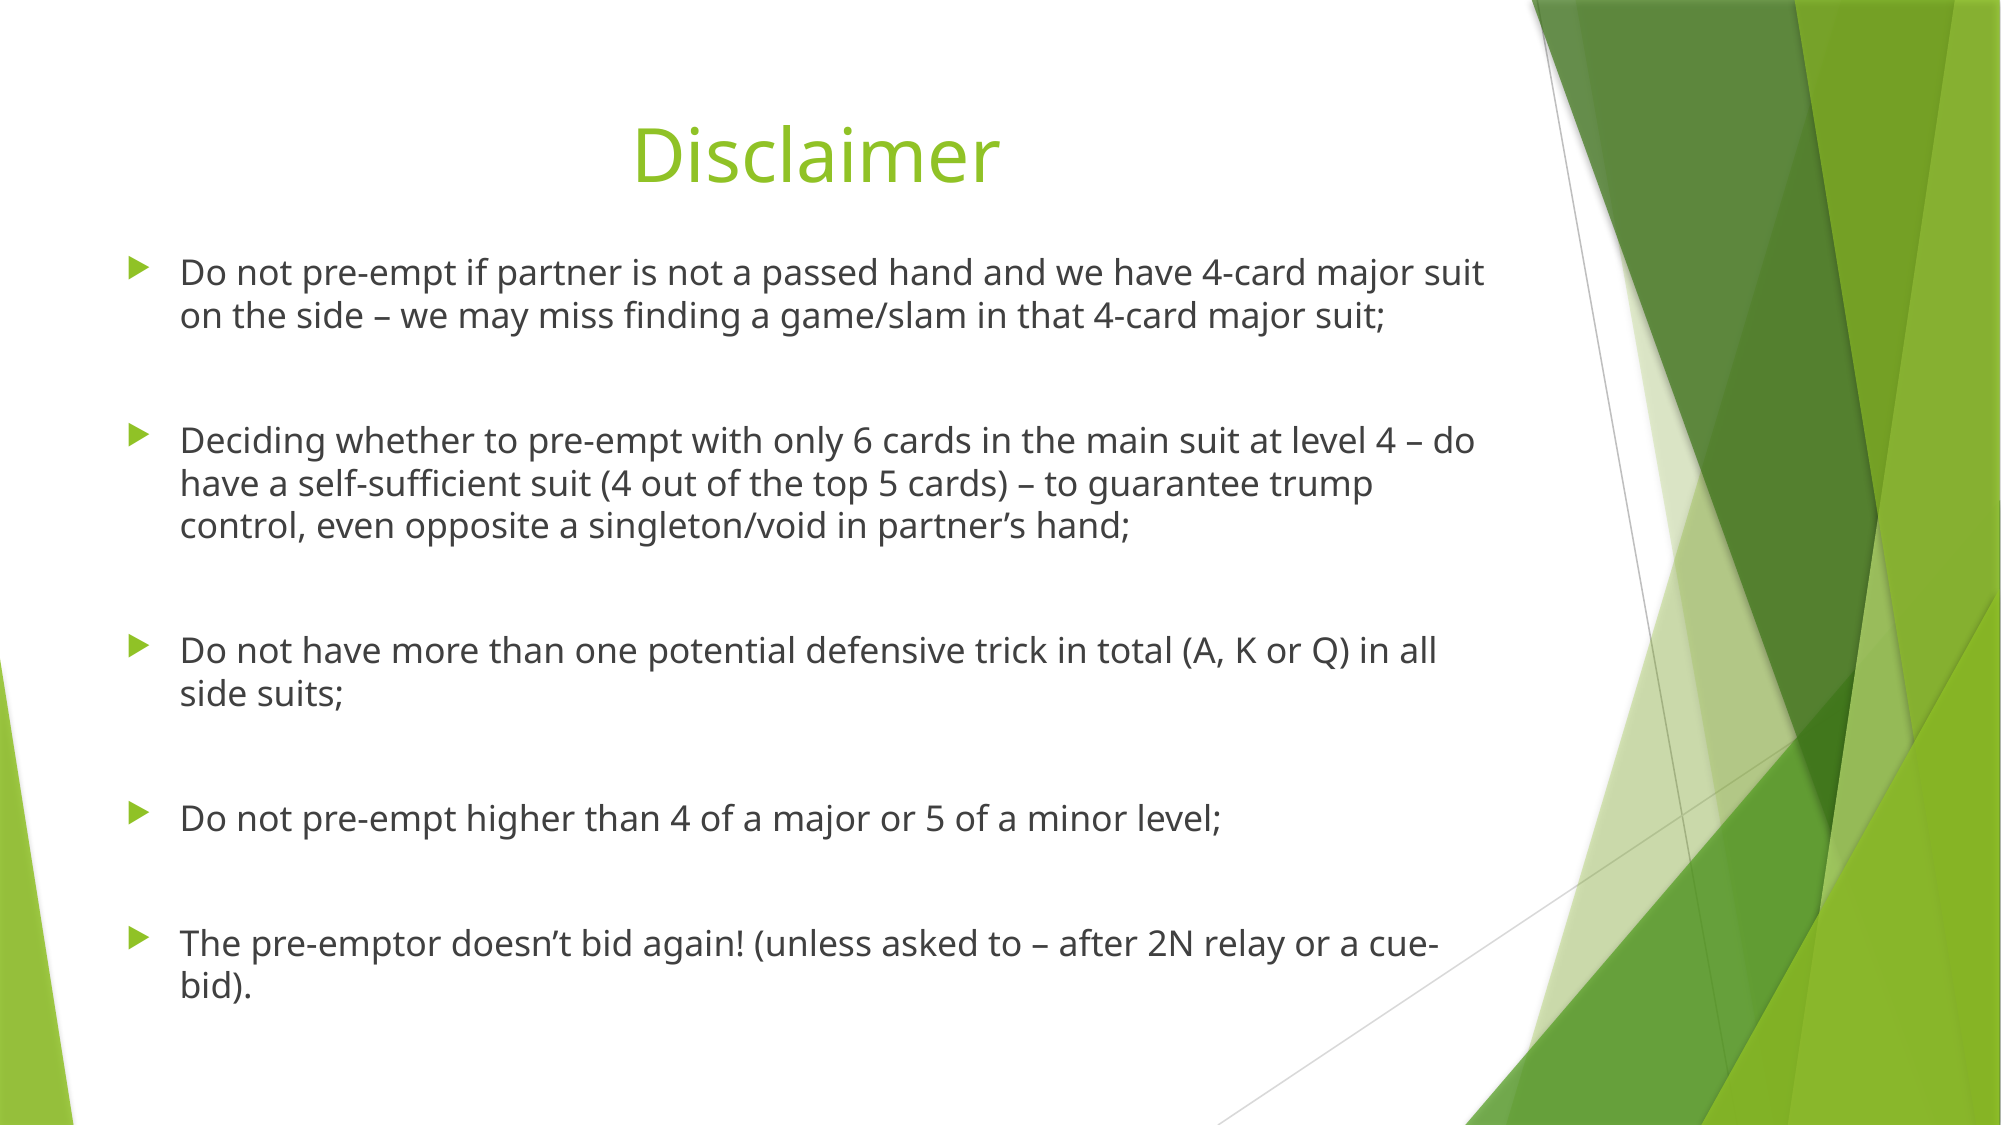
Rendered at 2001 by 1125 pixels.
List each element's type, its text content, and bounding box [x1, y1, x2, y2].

list Do not pre-empt if partner is not a passed hand and we have 4-card major suit on the side – we may miss finding a game/slam in that 4-card major suit; Deciding whether to pre-empt with only 6 cards in the main suit at level 4 – do have a self-sufficient suit (4 out of the top 5 cards) – to guarantee trump control, even opposite a singleton/void in partner’s hand; Do not have more than one potential defensive trick in total (A, K or Q) in all side suits; Do not pre-empt higher than 4 of a major or 5 of a minor level; The pre-emptor doesn’t bid again! (unless asked to – after 2N relay or a cue-bid). [111, 242, 1522, 1025]
title Disclaimer [111, 99, 1522, 242]
